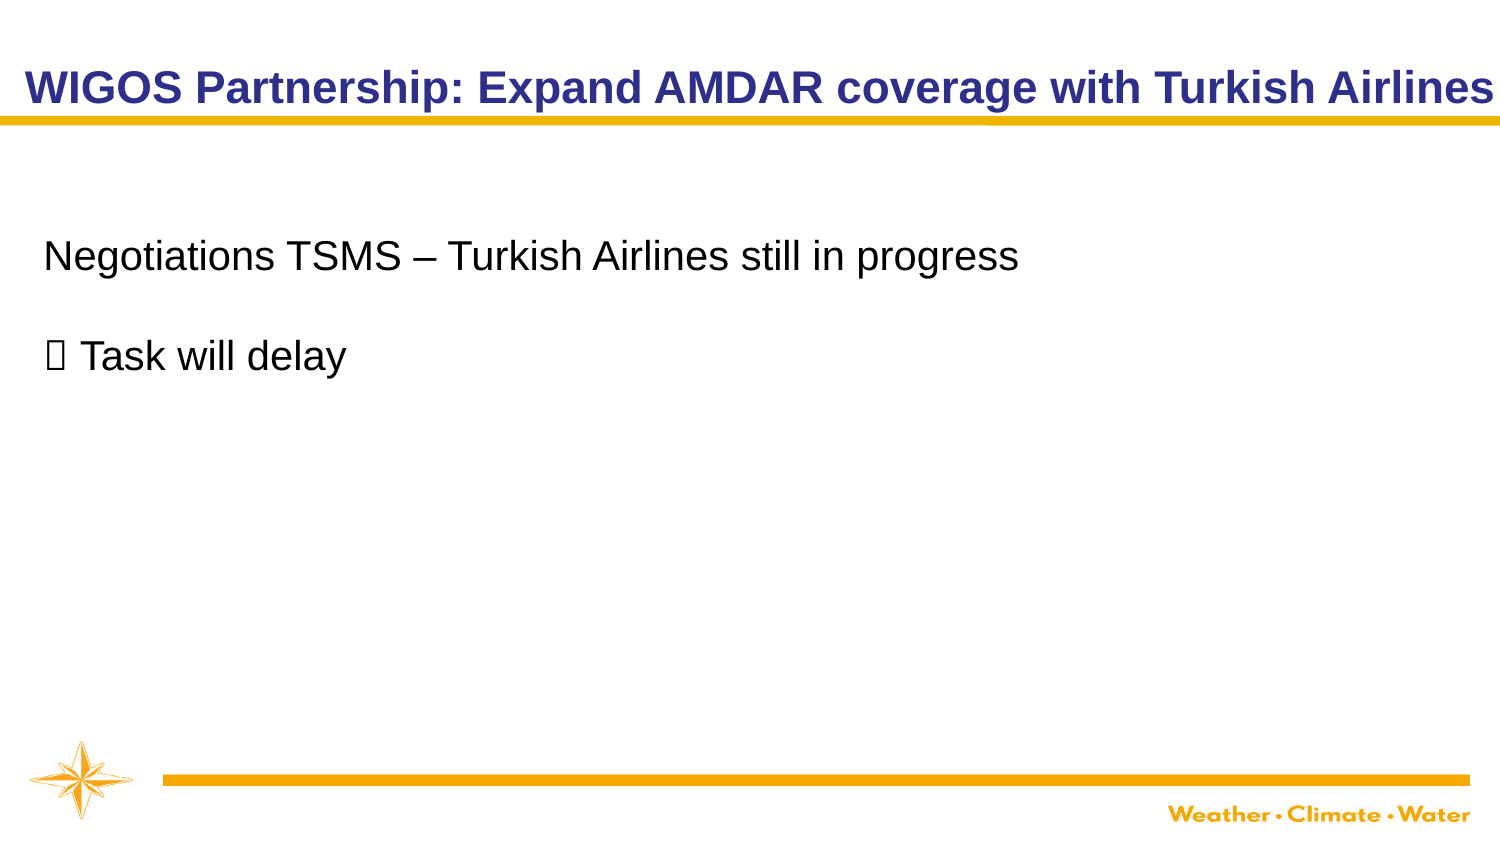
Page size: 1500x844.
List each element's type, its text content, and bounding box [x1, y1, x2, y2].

text_box WIGOS Partnership: Expand AMDAR coverage with Turkish Airlines [17, 50, 1500, 120]
text_box Negotiations TSMS – Turkish Airlines still in progress  Task will delay [35, 221, 1028, 387]
picture [0, 126, 1500, 844]
picture [0, 0, 1500, 115]
